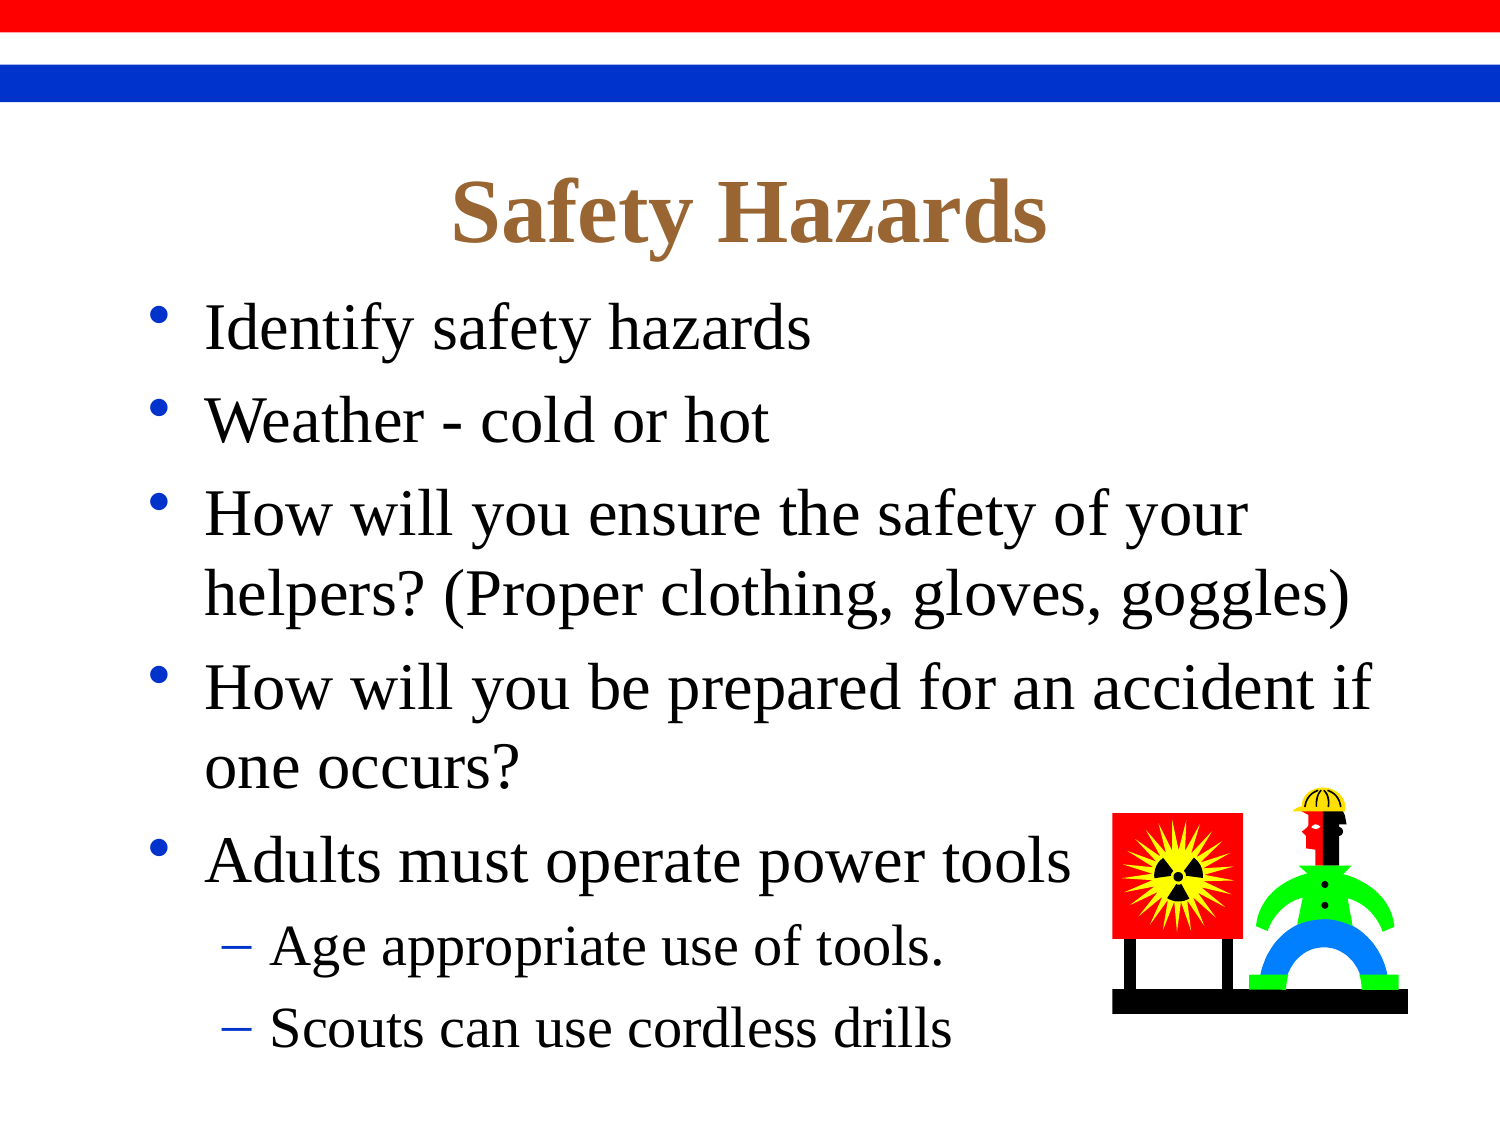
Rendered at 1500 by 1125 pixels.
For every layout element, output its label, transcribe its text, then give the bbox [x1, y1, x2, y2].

title Safety Hazards [112, 111, 1388, 300]
picture [1112, 787, 1409, 1015]
list Identify safety hazards Weather - cold or hot How will you ensure the safety of your helpers? (Proper clothing, gloves, goggles) How will you be prepared for an accident if one occurs? Adults must operate power tools Age appropriate use of tools. Scouts can use cordless drills [132, 274, 1409, 1101]
